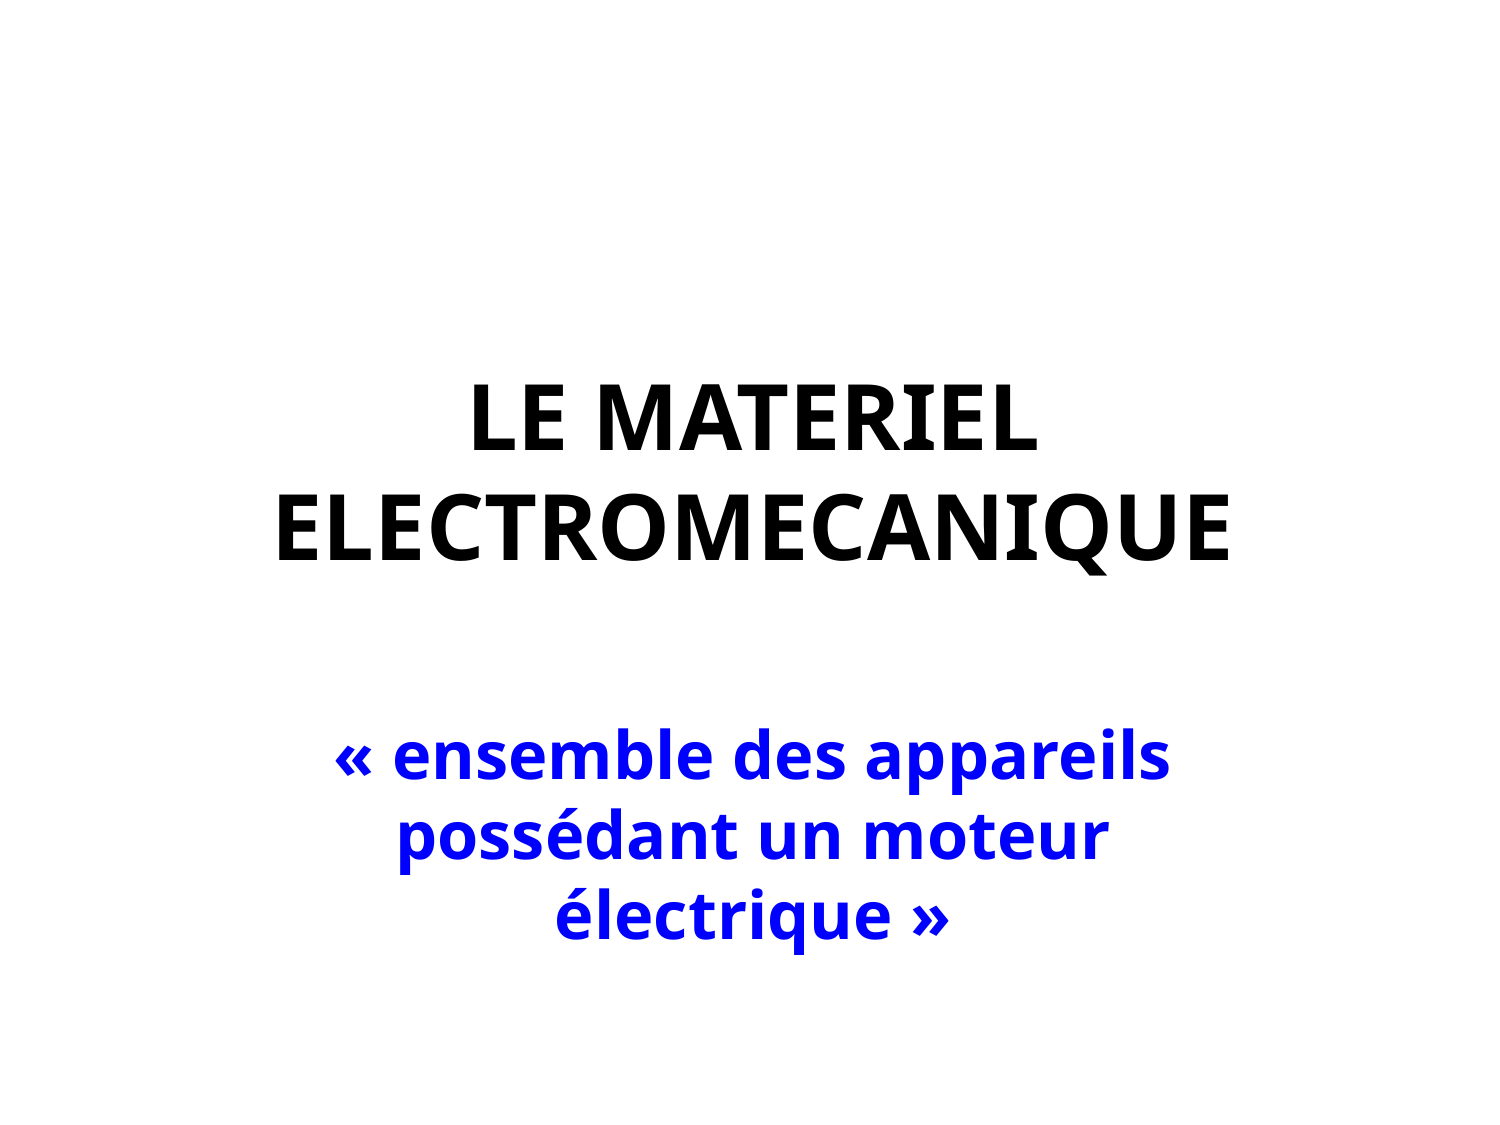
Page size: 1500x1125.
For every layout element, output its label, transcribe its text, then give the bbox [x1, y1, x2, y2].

list « ensemble des appareils possédant un moteur électrique » [225, 712, 1275, 1125]
title LE MATERIEL ELECTROMECANIQUE [112, 234, 1388, 704]
